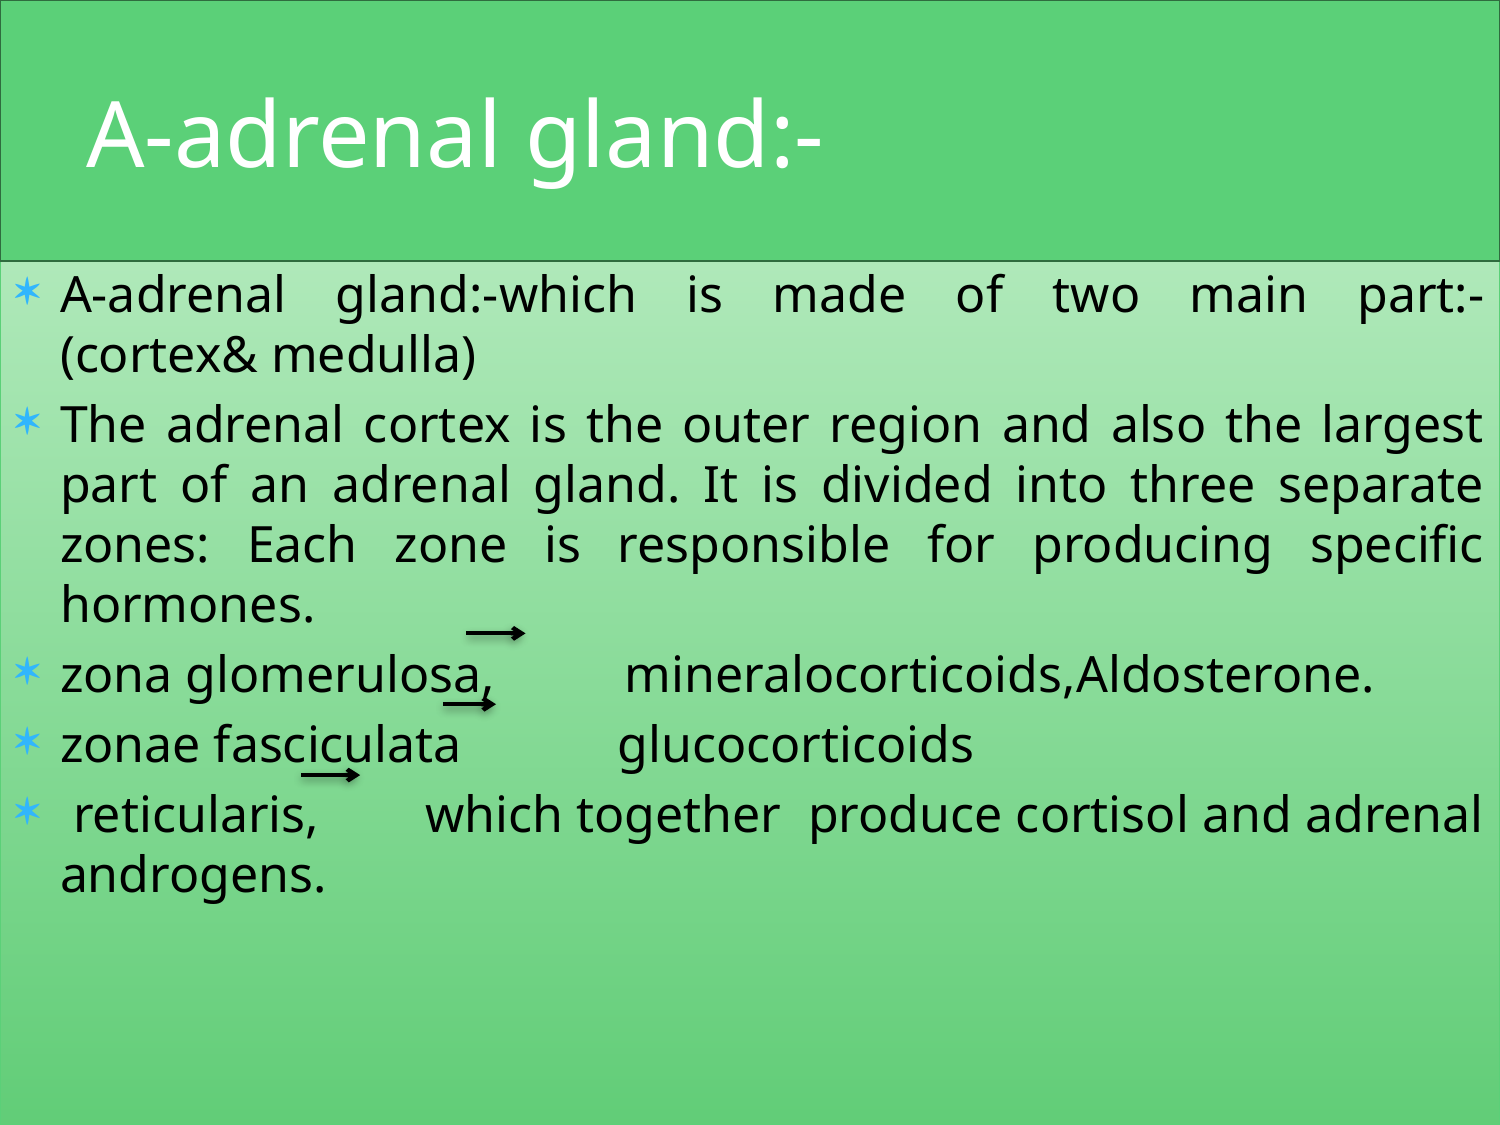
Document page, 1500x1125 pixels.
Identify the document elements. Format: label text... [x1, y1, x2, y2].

title A-adrenal gland:- [0, 0, 1500, 262]
list A-adrenal gland:-which is made of two main part:-(cortex& medulla) The adrenal cortex is the outer region and also the largest part of an adrenal gland. It is divided into three separate zones: Each zone is responsible for producing specific hormones. zona glomerulosa, mineralocorticoids,Aldosterone. zonae fasciculata glucocorticoids reticularis, which together produce cortisol and adrenal androgens. [0, 262, 1500, 1125]
